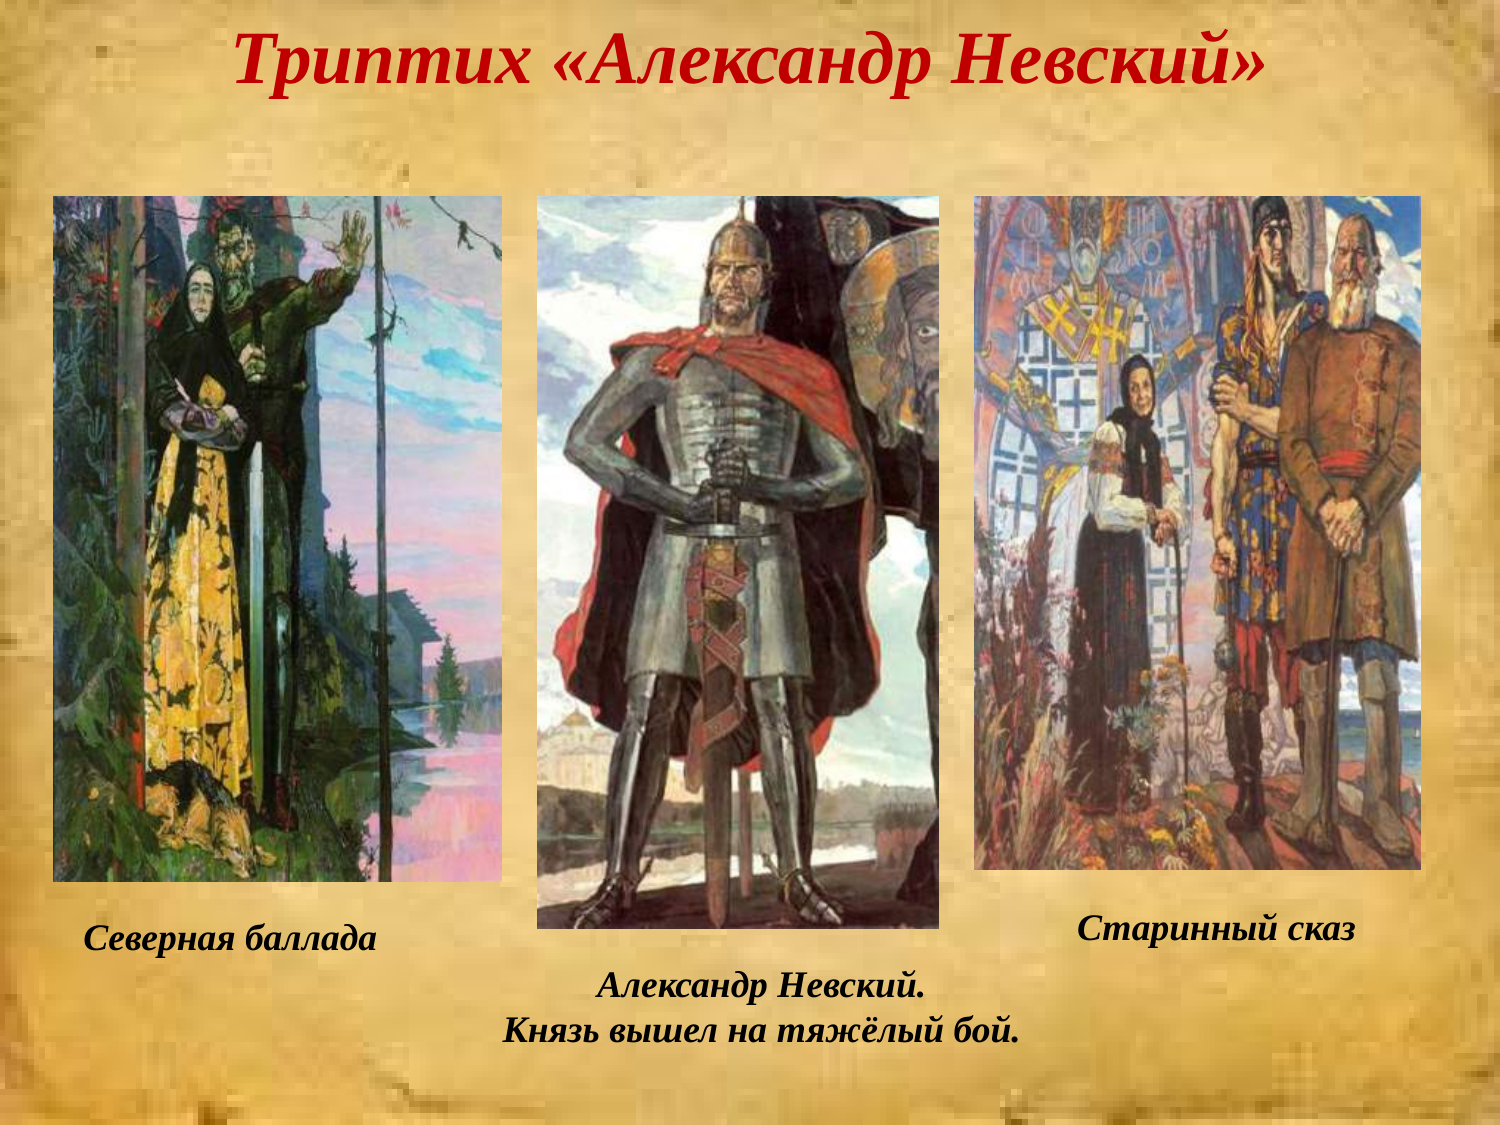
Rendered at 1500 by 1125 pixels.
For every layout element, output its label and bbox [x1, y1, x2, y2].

list [52, 196, 503, 882]
picture [0, 0, 1500, 1125]
